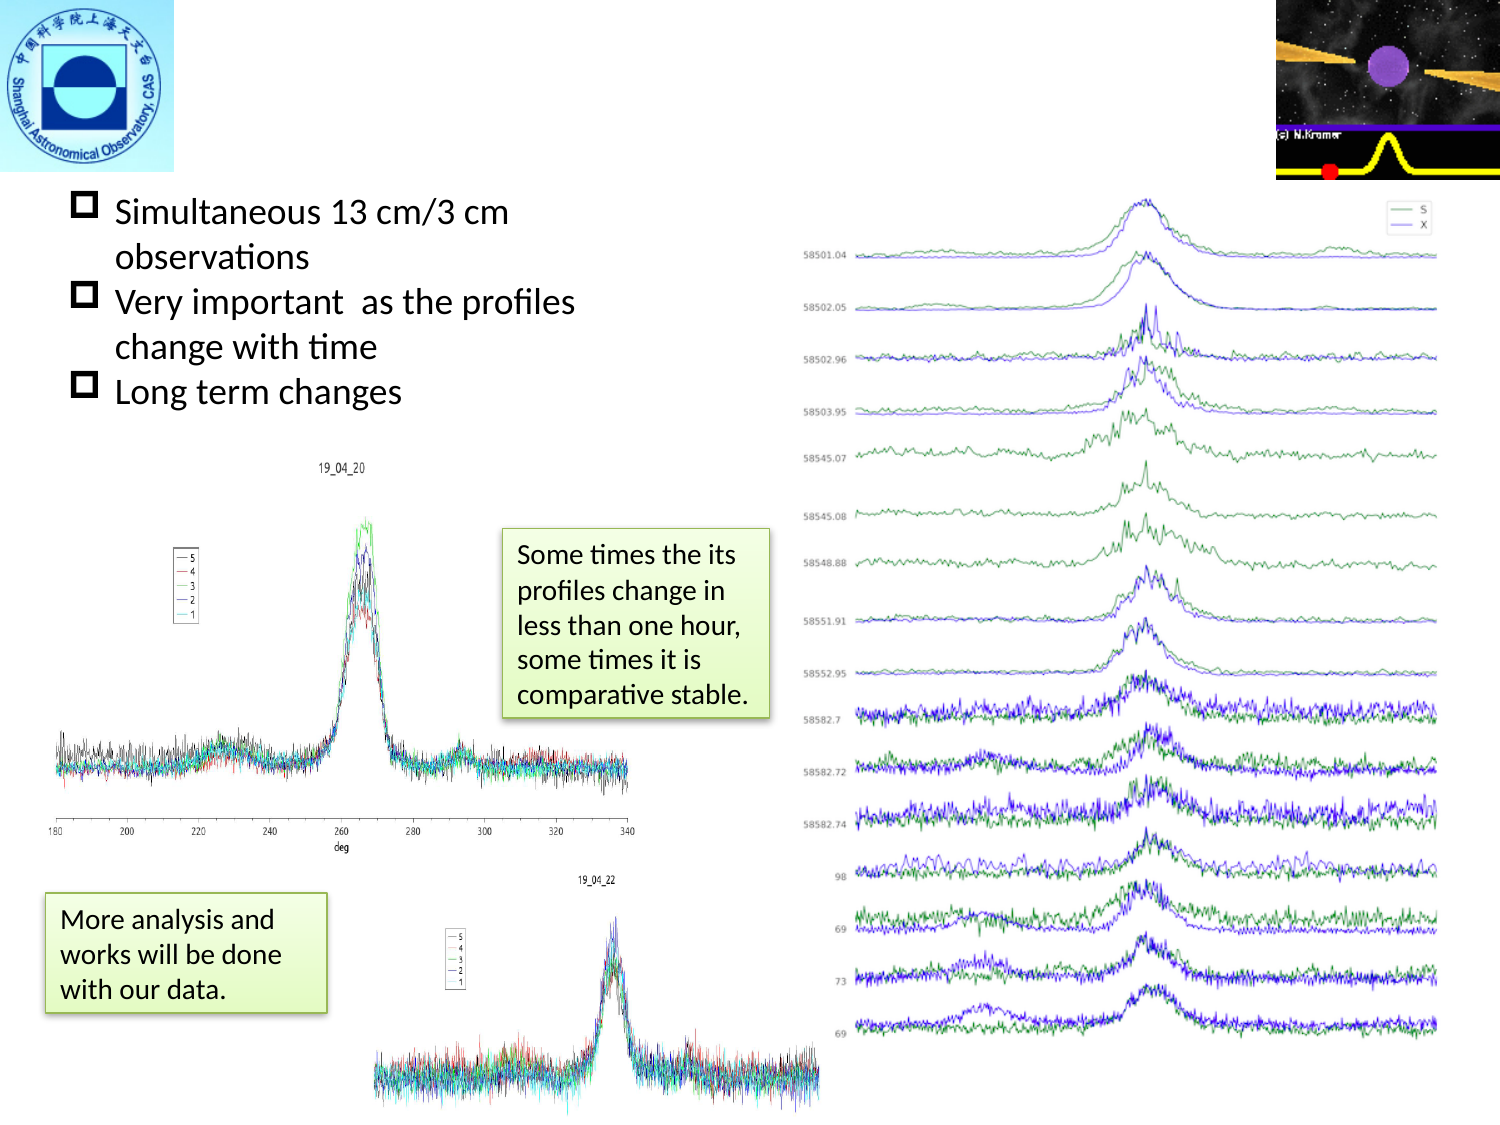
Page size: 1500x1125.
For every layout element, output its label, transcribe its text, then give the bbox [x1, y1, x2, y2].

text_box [45, 429, 835, 1125]
picture [1276, 0, 1500, 180]
picture [788, 196, 1453, 1053]
text_box Simultaneous 13 cm/3 cm observations Very important as the profiles change with time Long term changes [53, 179, 656, 420]
picture [0, 0, 175, 172]
